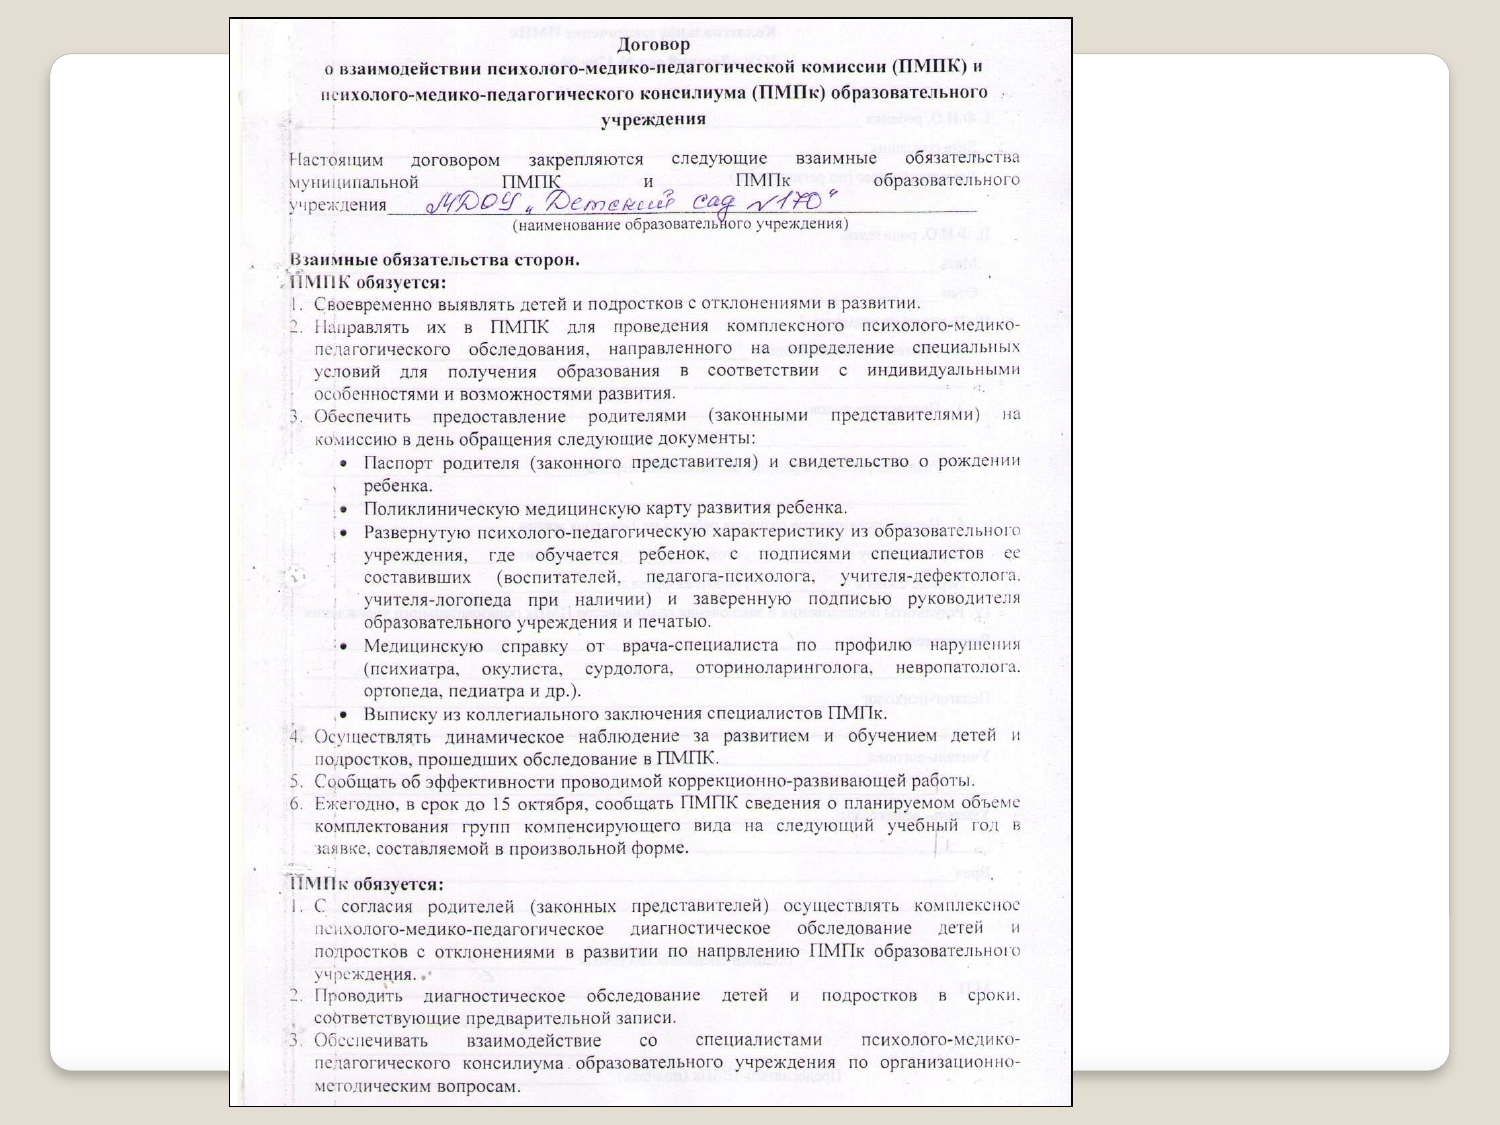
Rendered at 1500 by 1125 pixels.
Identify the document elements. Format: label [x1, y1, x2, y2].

picture [229, 18, 1072, 1107]
